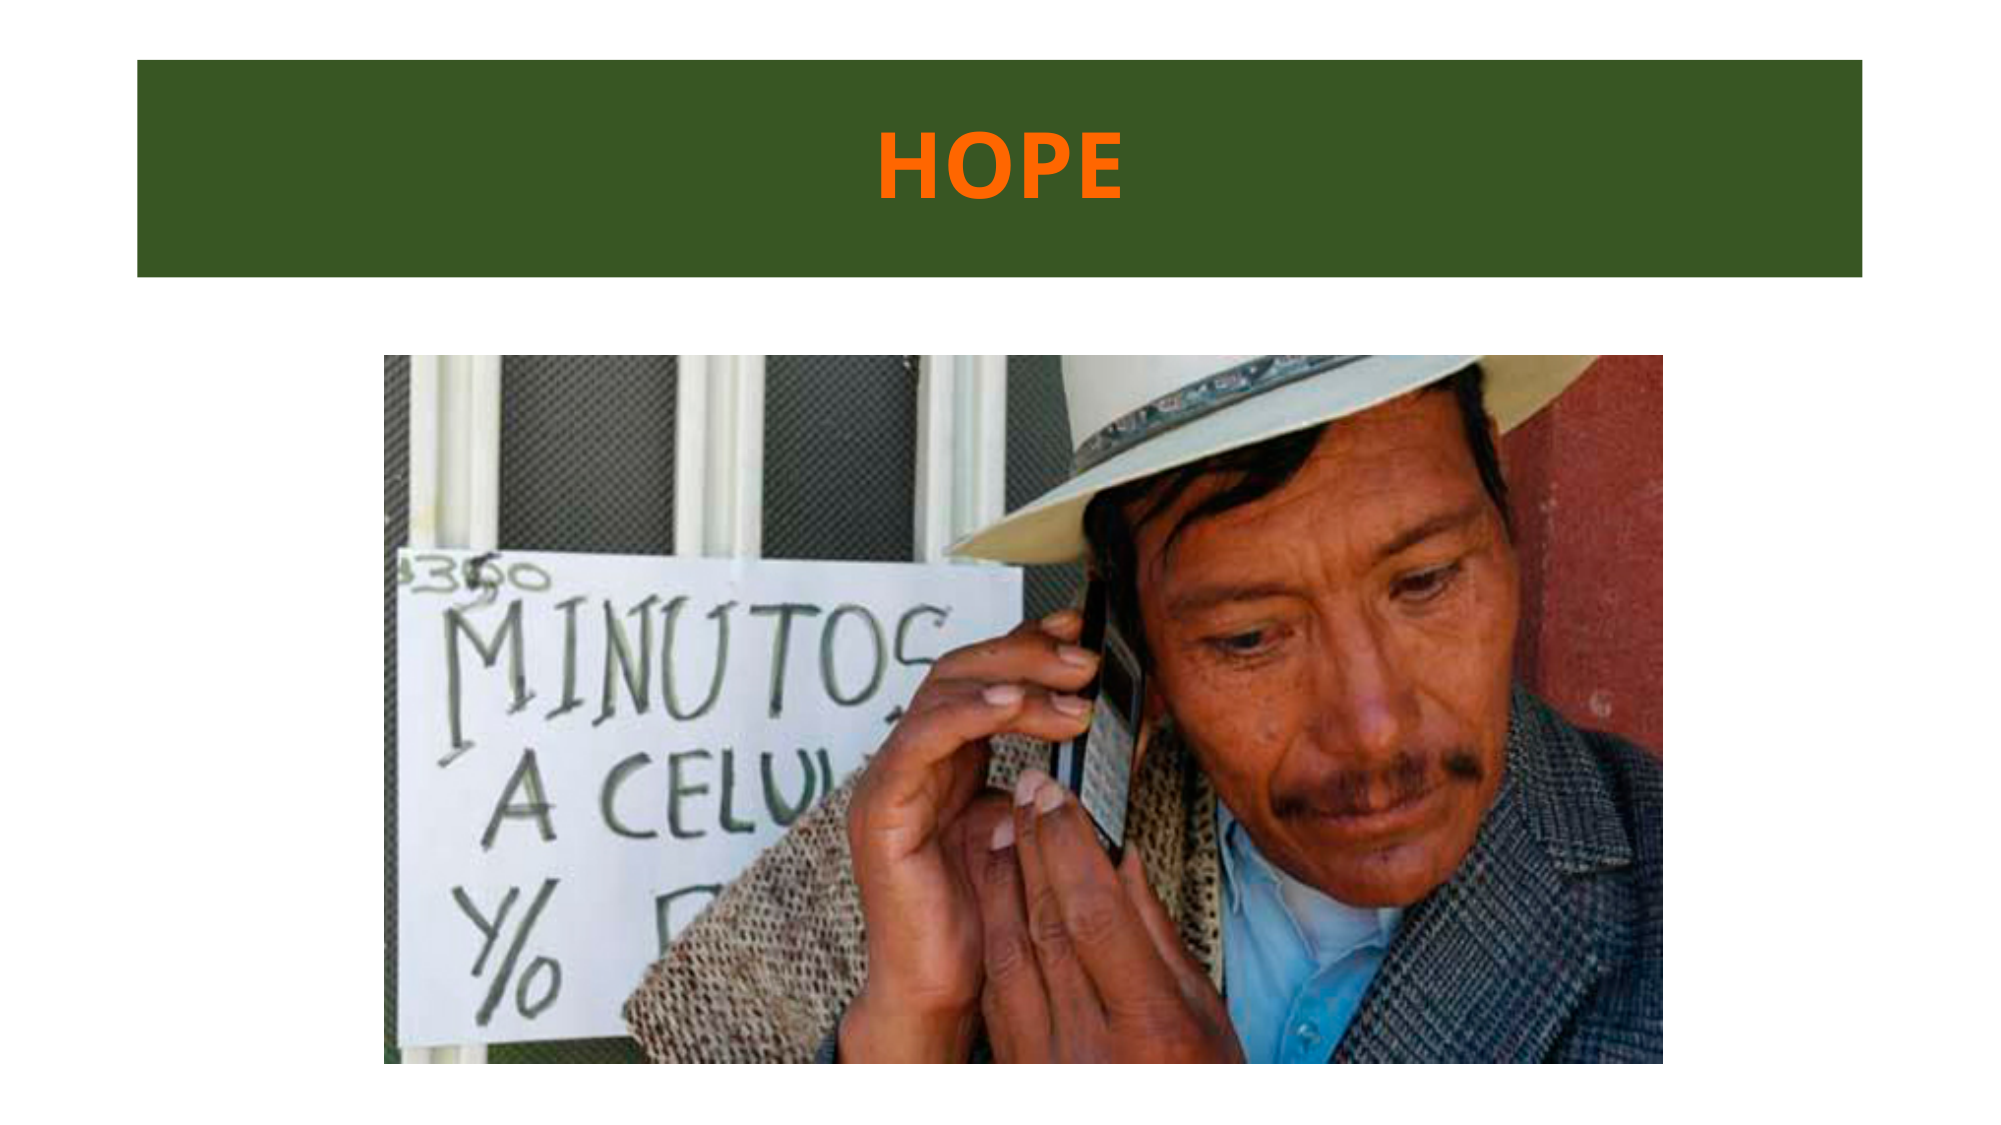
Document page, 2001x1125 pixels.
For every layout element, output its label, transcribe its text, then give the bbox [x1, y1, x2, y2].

title HOPE [137, 59, 1863, 278]
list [384, 355, 1663, 1064]
